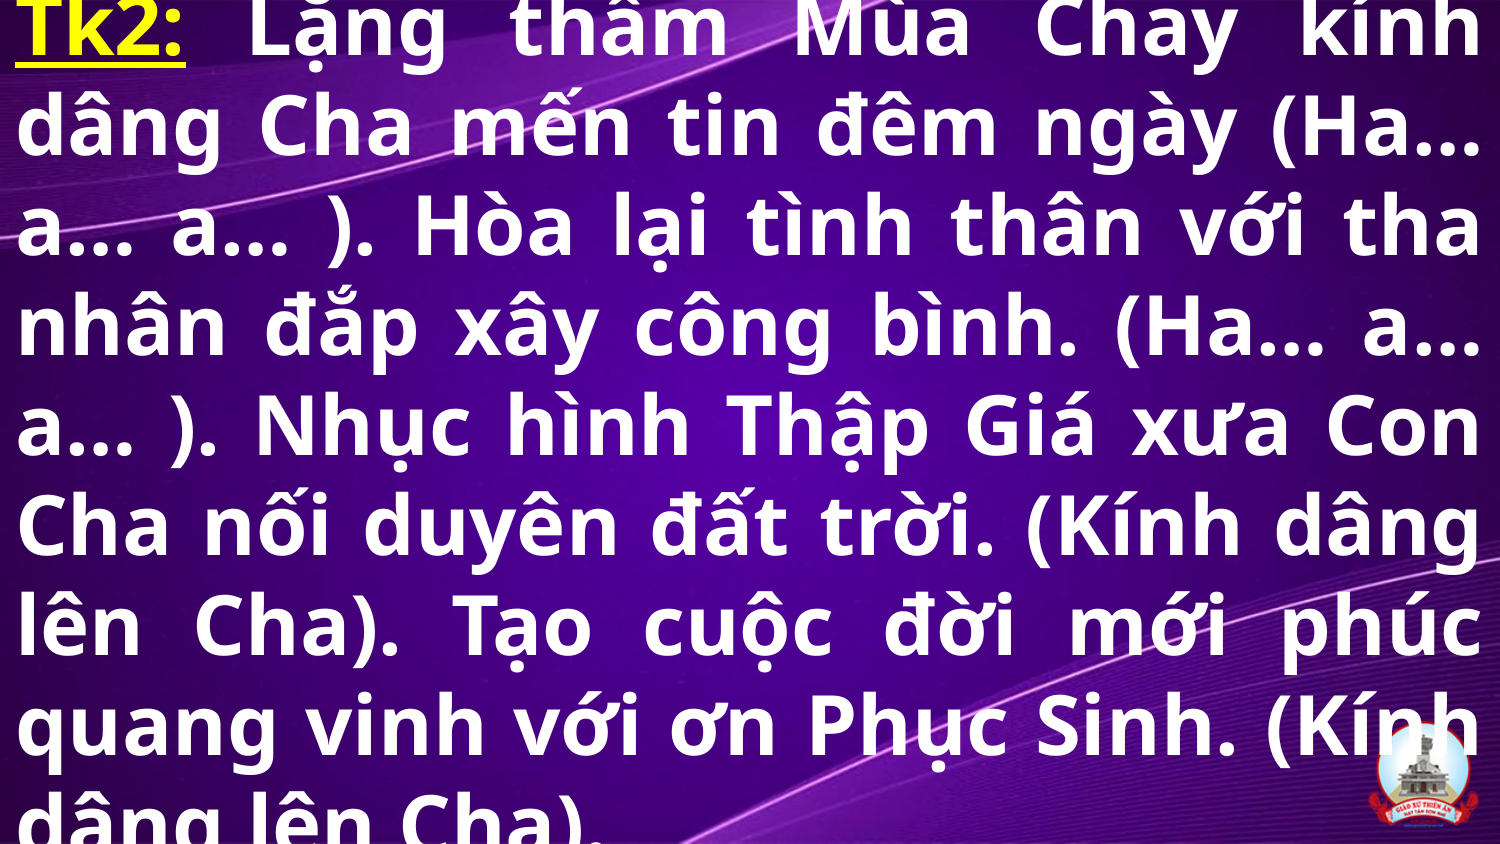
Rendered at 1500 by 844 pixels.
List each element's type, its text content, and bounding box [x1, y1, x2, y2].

title Tk2: Lặng thầm Mùa Chay kính dâng Cha mến tin đêm ngày (Ha… a… a… ). Hòa lại tình thân với tha nhân đắp xây công bình. (Ha… a… a… ). Nhục hình Thập Giá xưa Con Cha nối duyên đất trời. (Kính dâng lên Cha). Tạo cuộc đời mới phúc quang vinh với ơn Phục Sinh. (Kính dâng lên Cha). [0, 0, 1500, 844]
